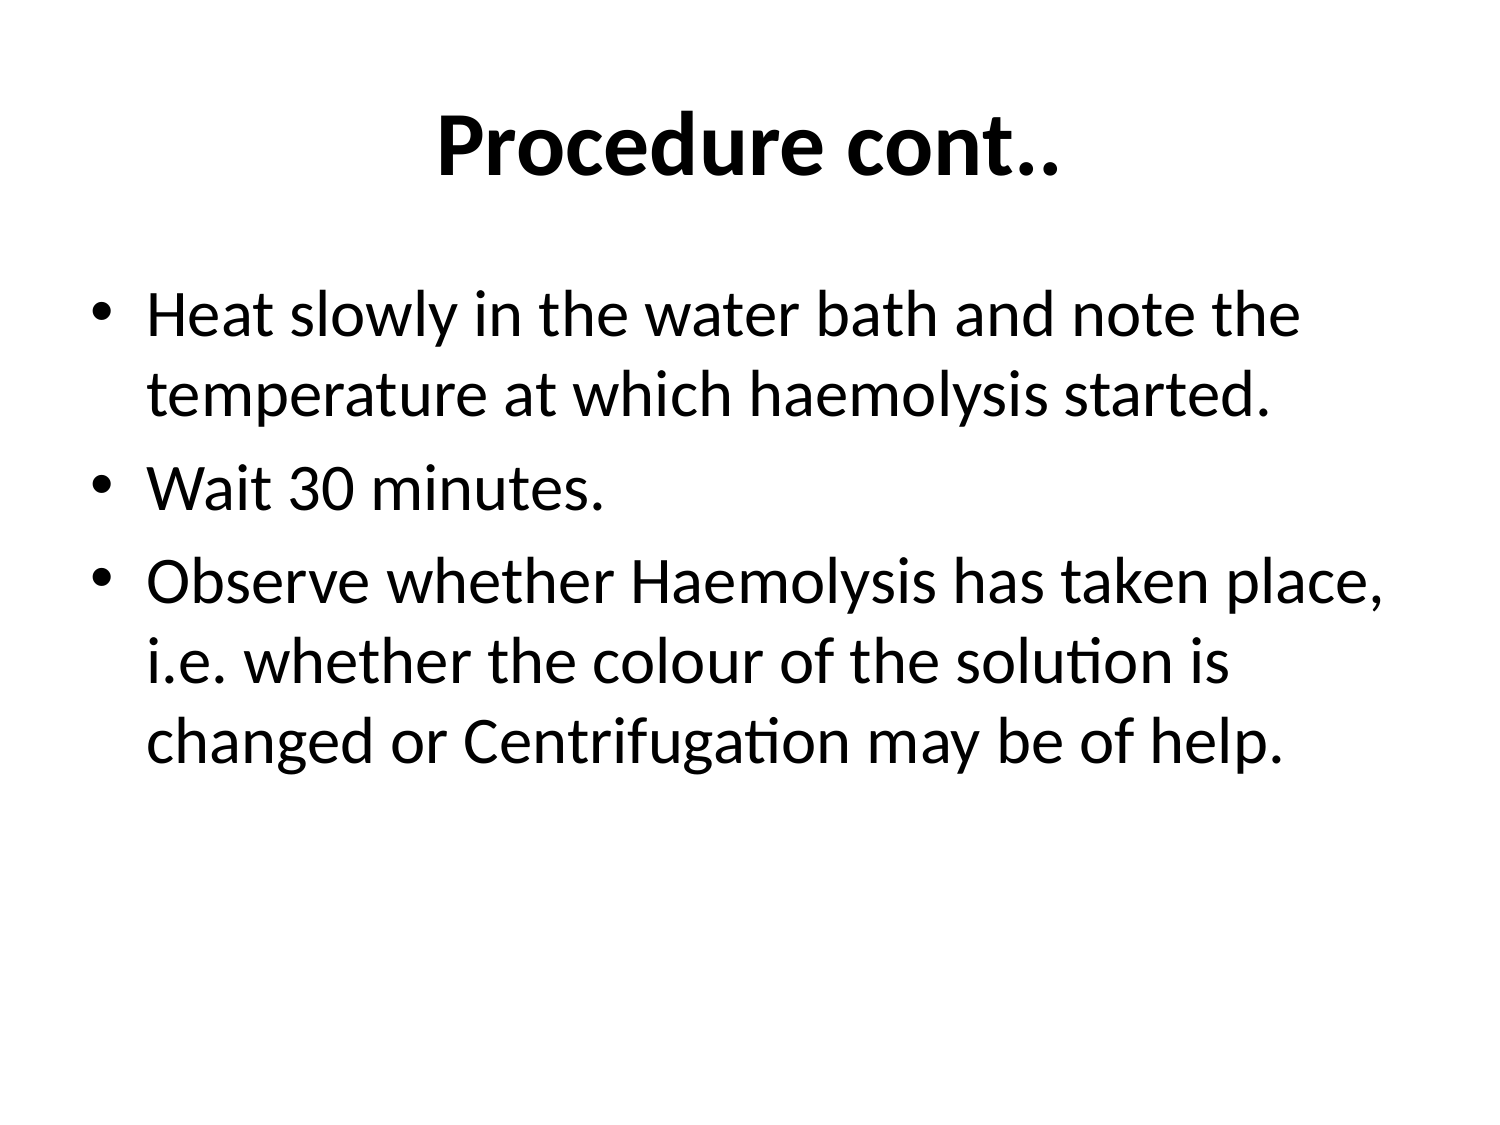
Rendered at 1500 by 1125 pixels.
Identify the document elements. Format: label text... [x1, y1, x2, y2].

title Procedure cont.. [75, 45, 1425, 233]
list Heat slowly in the water bath and note the temperature at which haemolysis started. Wait 30 minutes. Observe whether Haemolysis has taken place, i.e. whether the colour of the solution is changed or Centrifugation may be of help. [75, 262, 1425, 1005]
